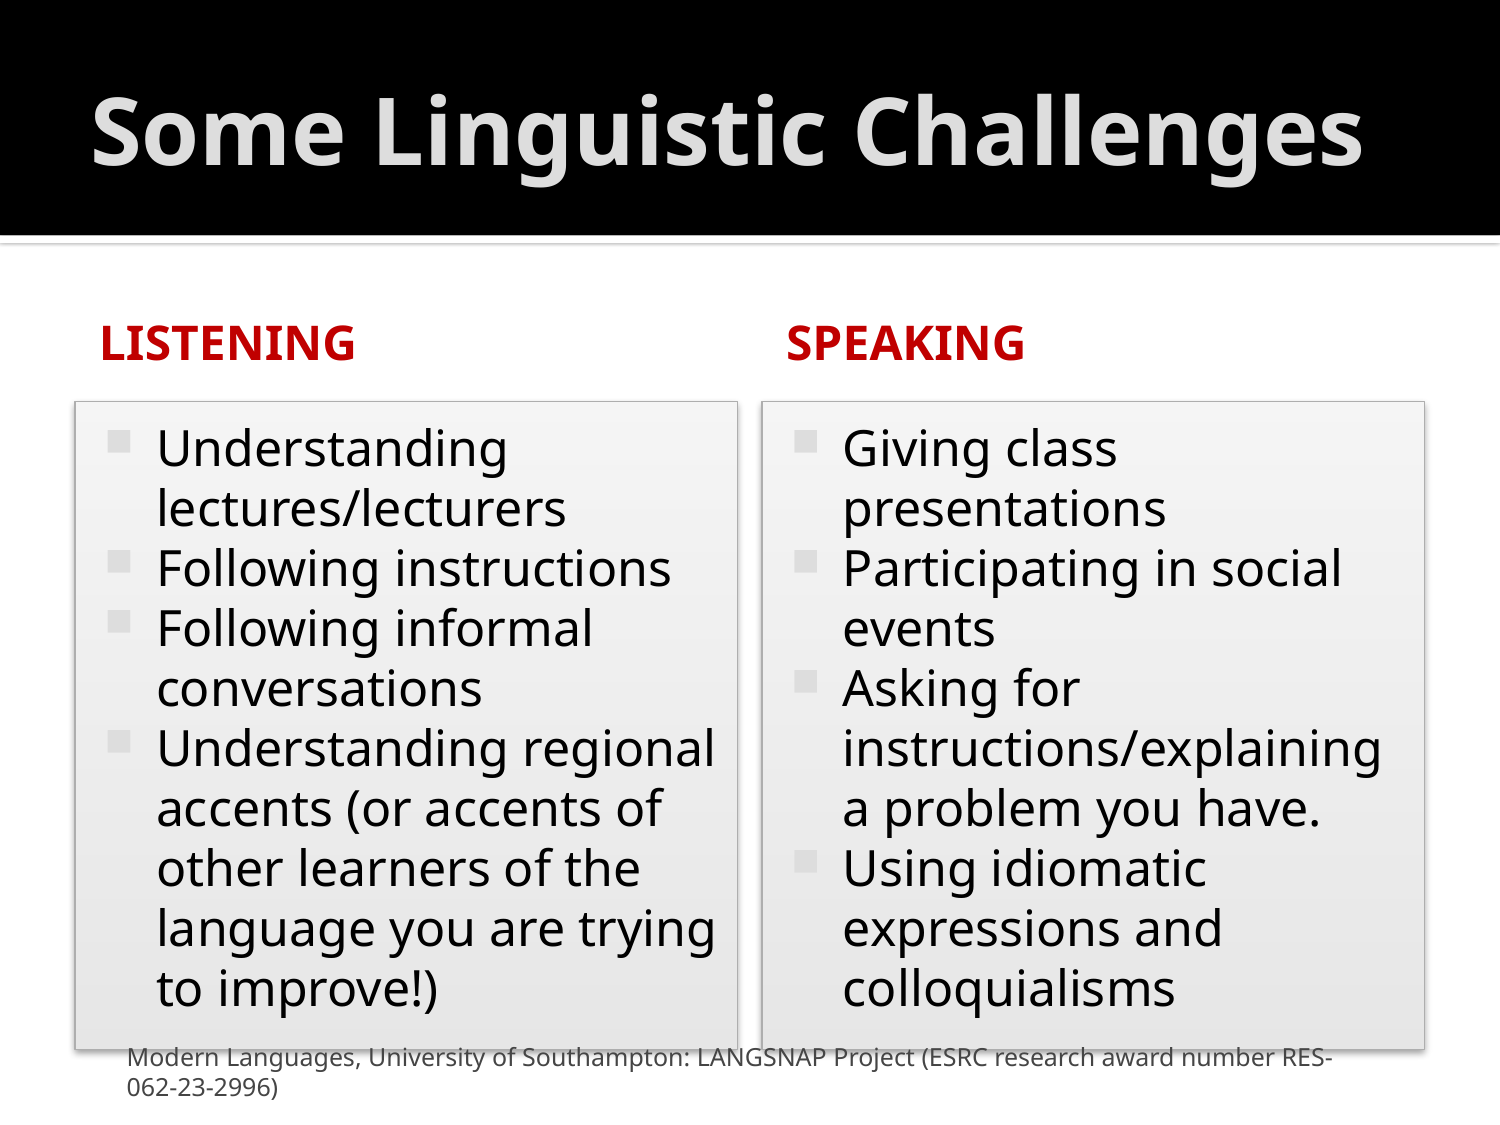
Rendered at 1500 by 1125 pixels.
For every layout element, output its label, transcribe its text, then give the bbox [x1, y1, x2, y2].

list Giving class presentations Participating in social events Asking for instructions/explaining a problem you have. Using idiomatic expressions and colloquialisms [761, 401, 1425, 1050]
list Understanding lectures/lecturers Following instructions Following informal conversations Understanding regional accents (or accents of other learners of the language you are trying to improve!) [74, 401, 738, 1050]
list Listening [75, 278, 738, 396]
footer Modern Languages, University of Southampton: LANGSNAP Project (ESRC research award number RES-062-23-2996) [119, 1057, 1381, 1102]
title Some Linguistic Challenges [75, 24, 1425, 231]
list speaking [761, 278, 1425, 396]
